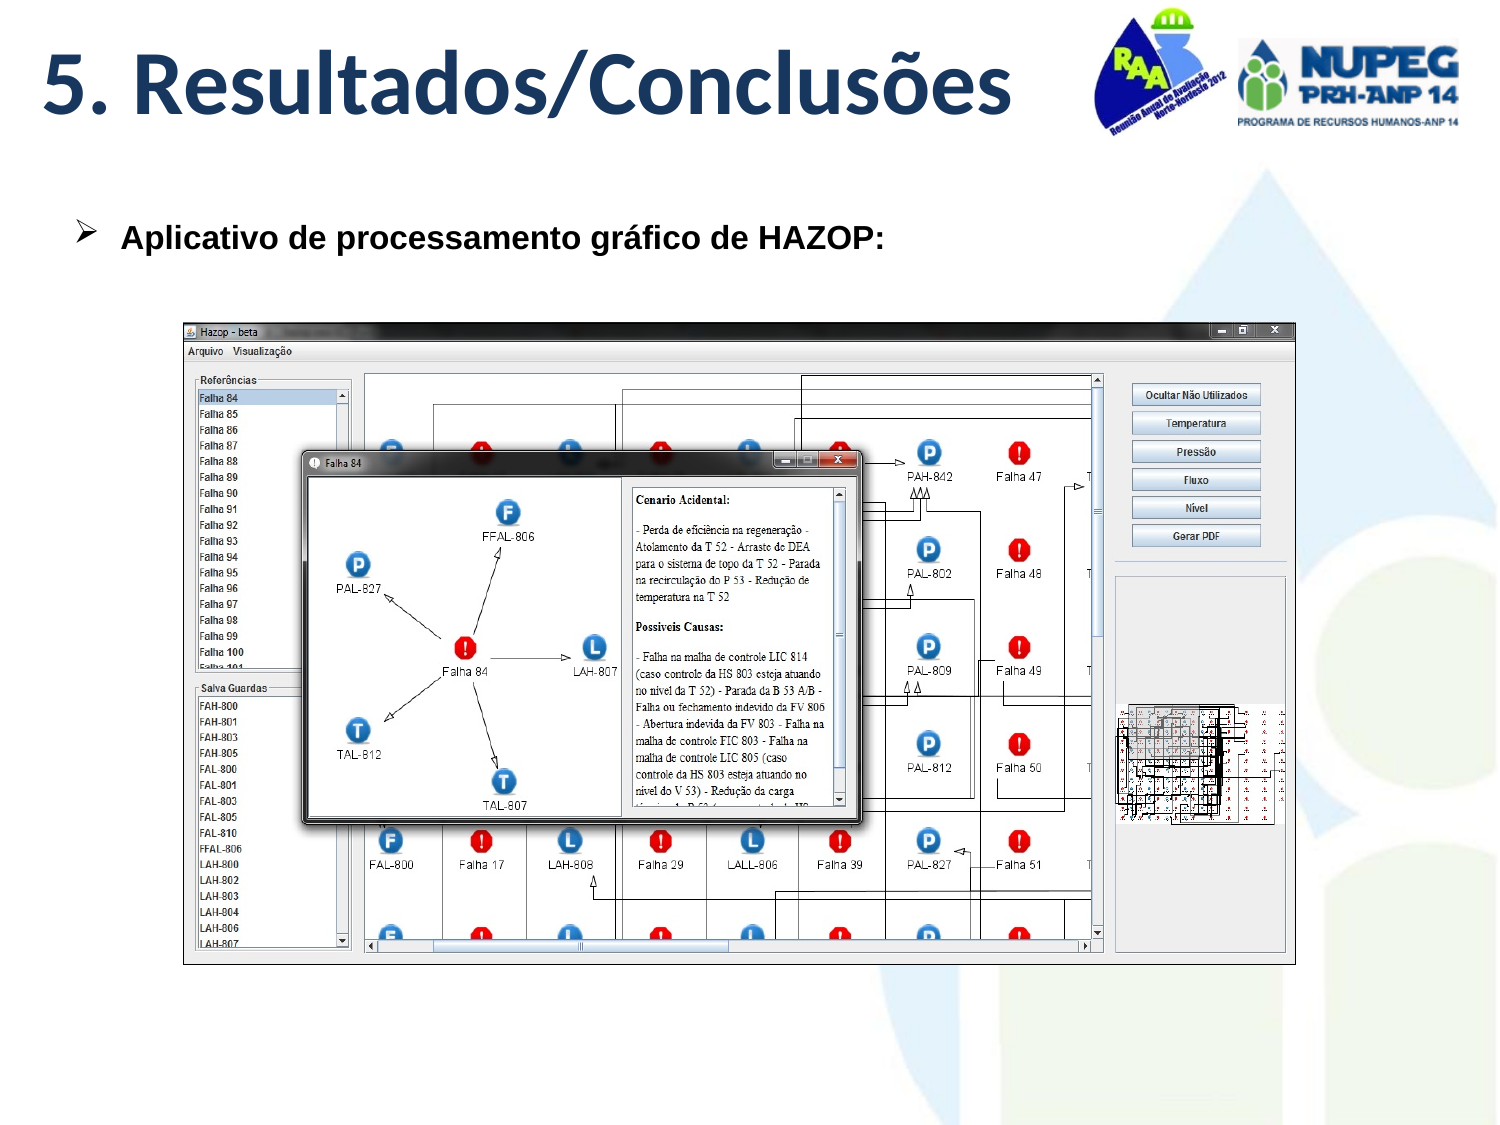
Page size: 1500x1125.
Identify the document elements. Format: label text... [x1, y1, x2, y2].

text_box Aplicativo de processamento gráfico de HAZOP: [58, 208, 1442, 264]
text_box [27, 10, 1478, 154]
picture [1066, 0, 1459, 139]
picture [182, 148, 1498, 1125]
title 5. Resultados/Conclusões [40, 16, 1058, 140]
